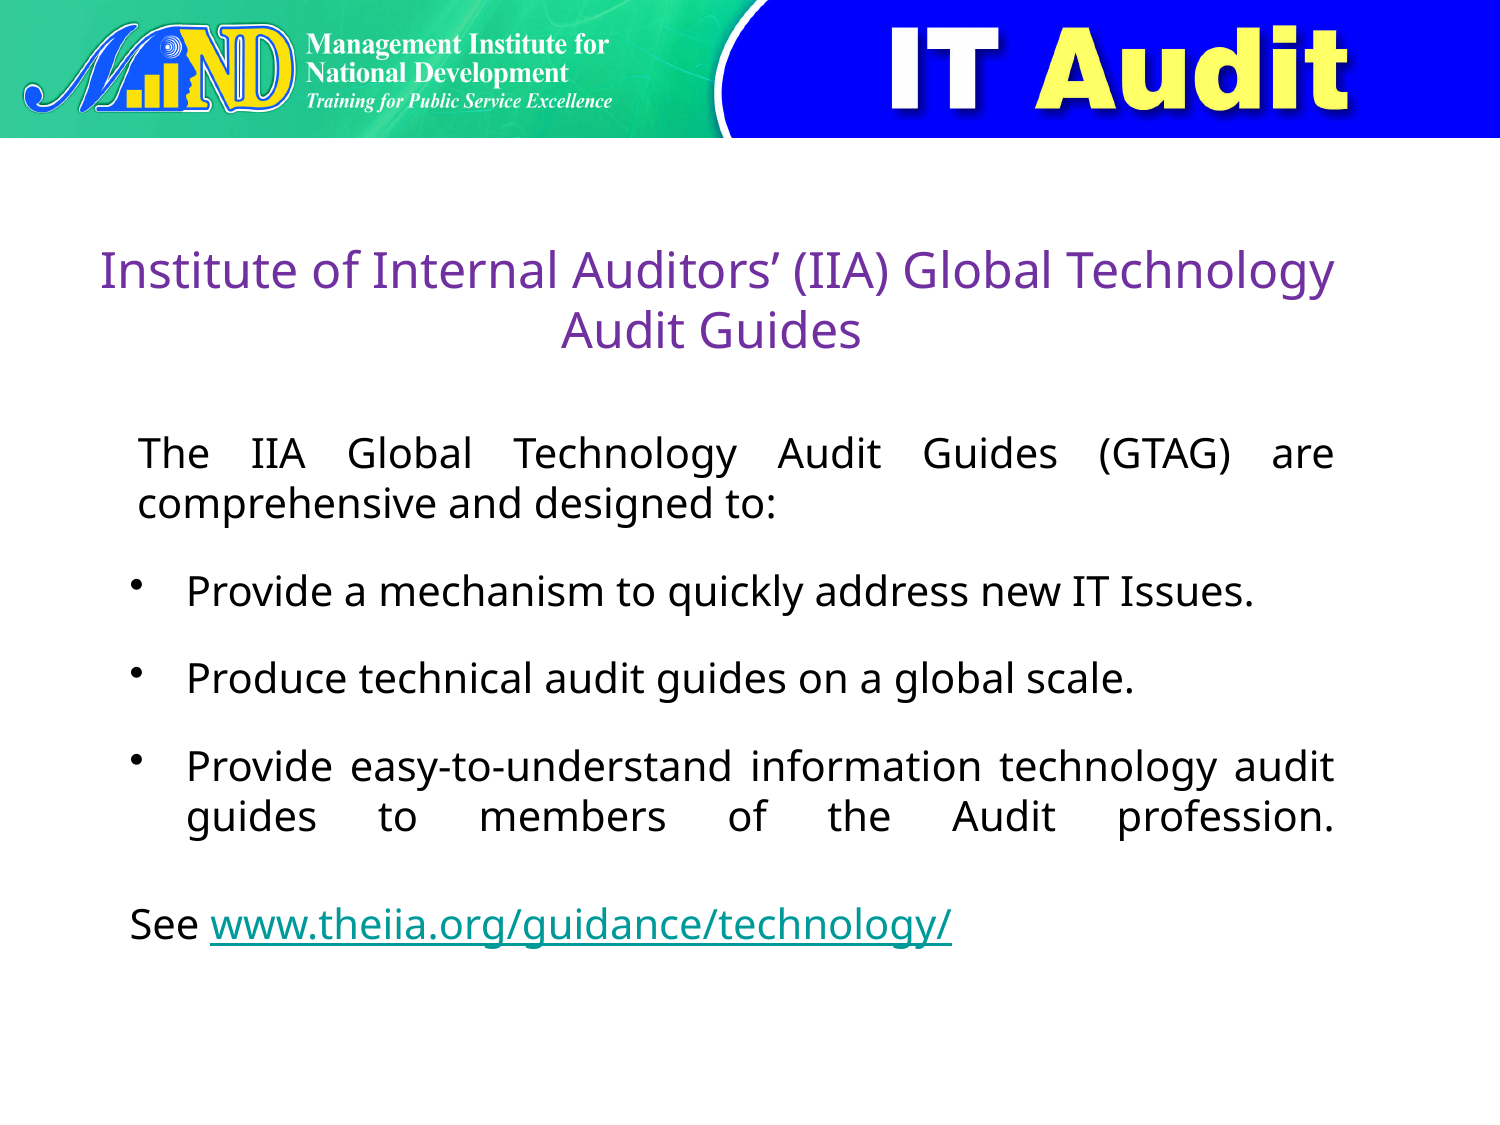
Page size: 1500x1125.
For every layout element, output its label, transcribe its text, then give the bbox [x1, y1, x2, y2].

picture [0, 0, 1500, 138]
list The IIA Global Technology Audit Guides (GTAG) are comprehensive and designed to: Provide a mechanism to quickly address new IT Issues. Produce technical audit guides on a global scale. Provide easy-to-understand information technology audit guides to members of the Audit profession. See www.theiia.org/guidance/technology/ [114, 419, 1351, 1065]
title Institute of Internal Auditors’ (IIA) Global Technology Audit Guides [43, 255, 1394, 393]
